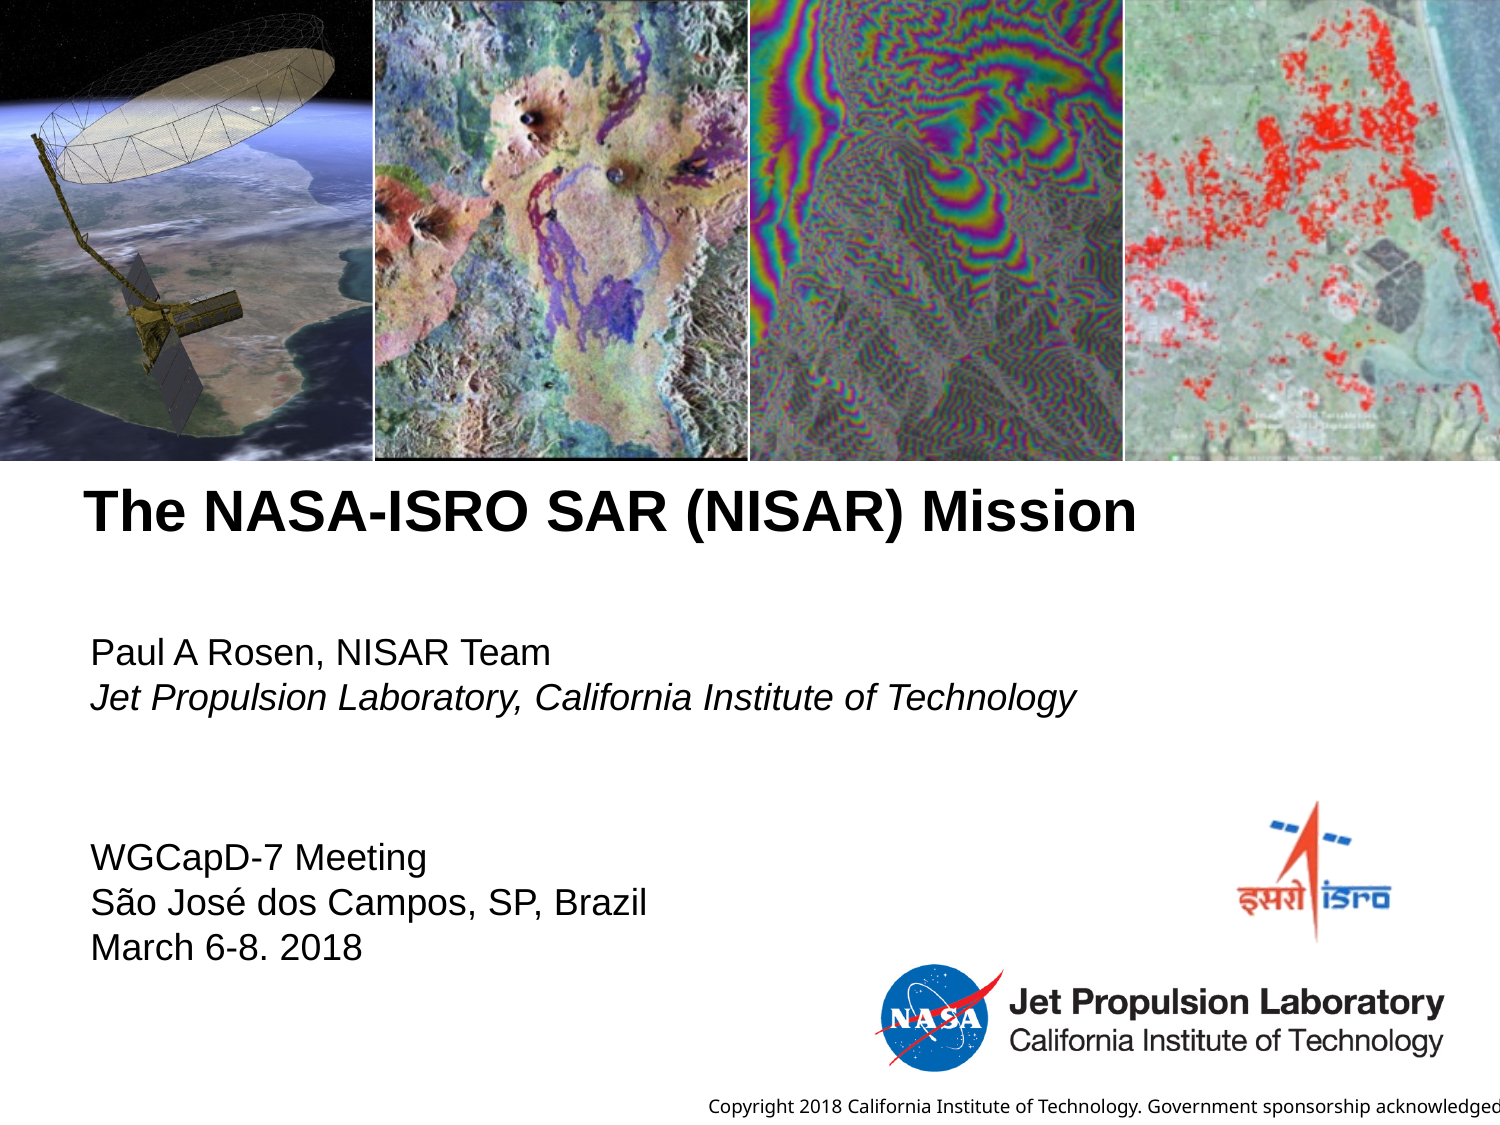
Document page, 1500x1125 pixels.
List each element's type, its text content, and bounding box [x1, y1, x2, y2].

picture [1233, 795, 1397, 950]
picture [873, 963, 1446, 1072]
title The NASA-ISRO SAR (NISAR) Mission [68, 473, 1427, 620]
text_box Copyright 2018 California Institute of Technology. Government sponsorship acknowledged. [693, 1086, 1500, 1125]
subtitle Paul A Rosen, NISAR Team Jet Propulsion Laboratory, California Institute of Technology WGCapD-7 Meeting São José dos Campos, SP, Brazil March 6-8. 2018 [68, 620, 1427, 1125]
picture [0, 0, 1500, 462]
